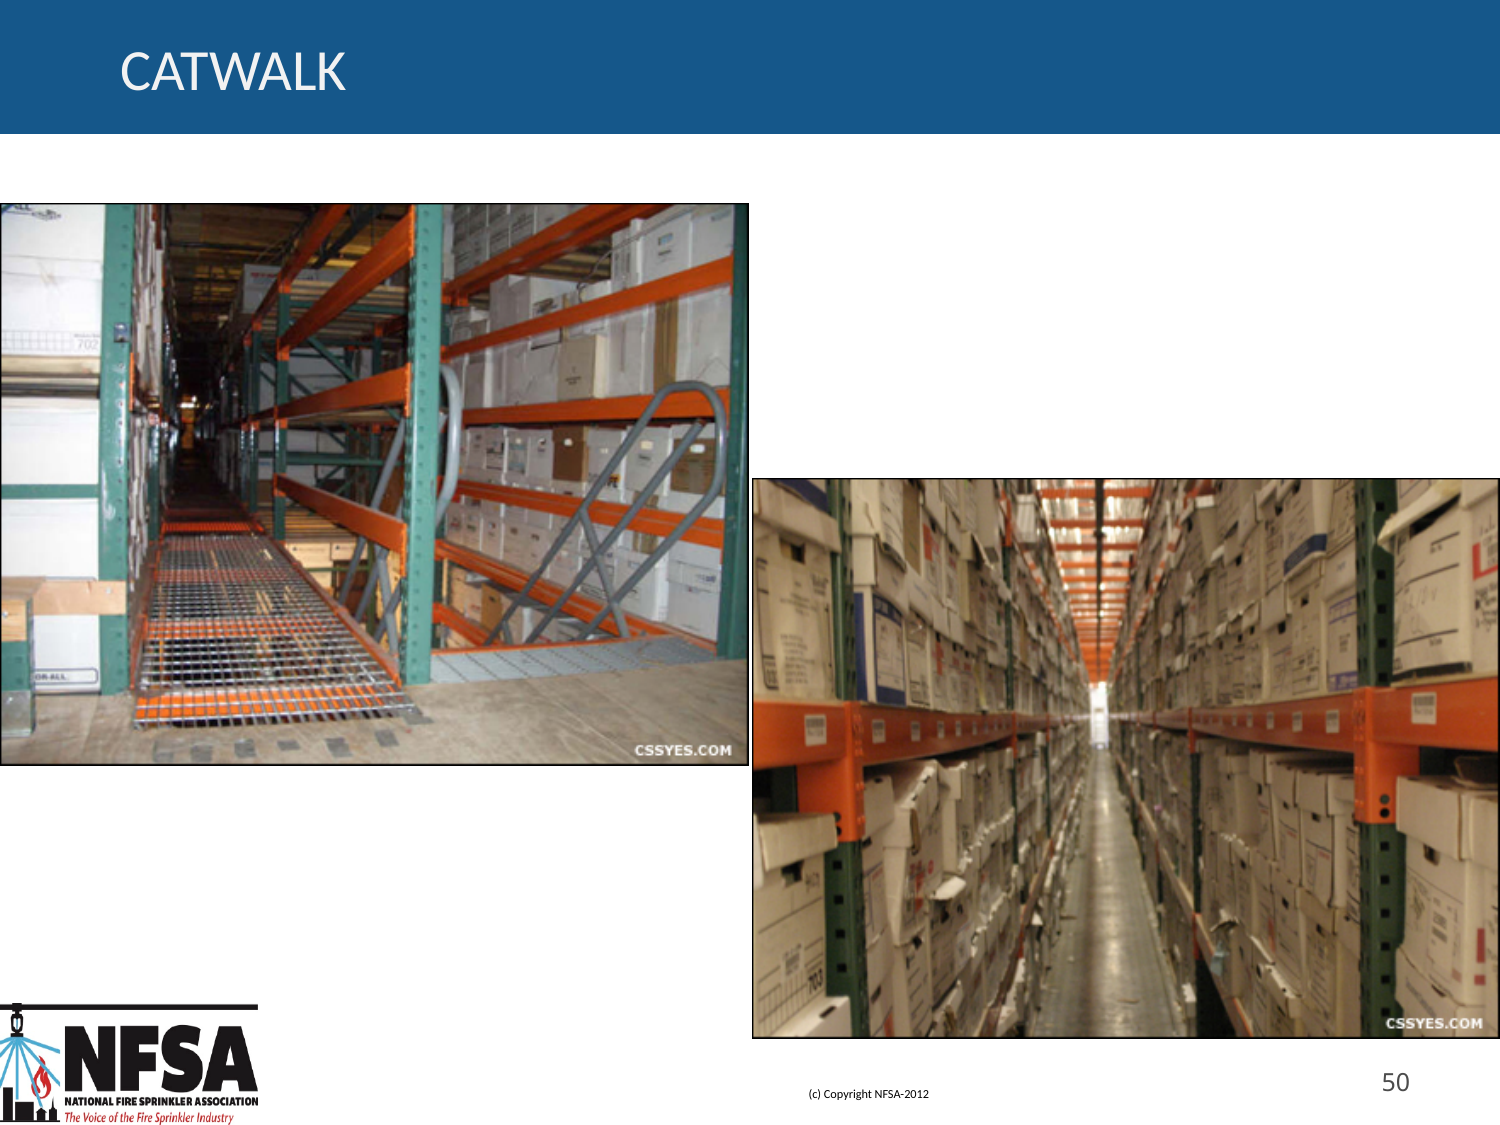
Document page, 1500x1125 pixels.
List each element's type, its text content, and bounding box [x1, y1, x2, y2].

slide_number 50 [1362, 1069, 1425, 1125]
footer (c) Copyright NFSA-2012 [552, 1067, 945, 1120]
picture [0, 203, 749, 766]
picture [752, 478, 1500, 1040]
picture [0, 1003, 258, 1125]
title Catwalk [105, 22, 1310, 122]
text_box 50 [549, 1059, 1425, 1125]
